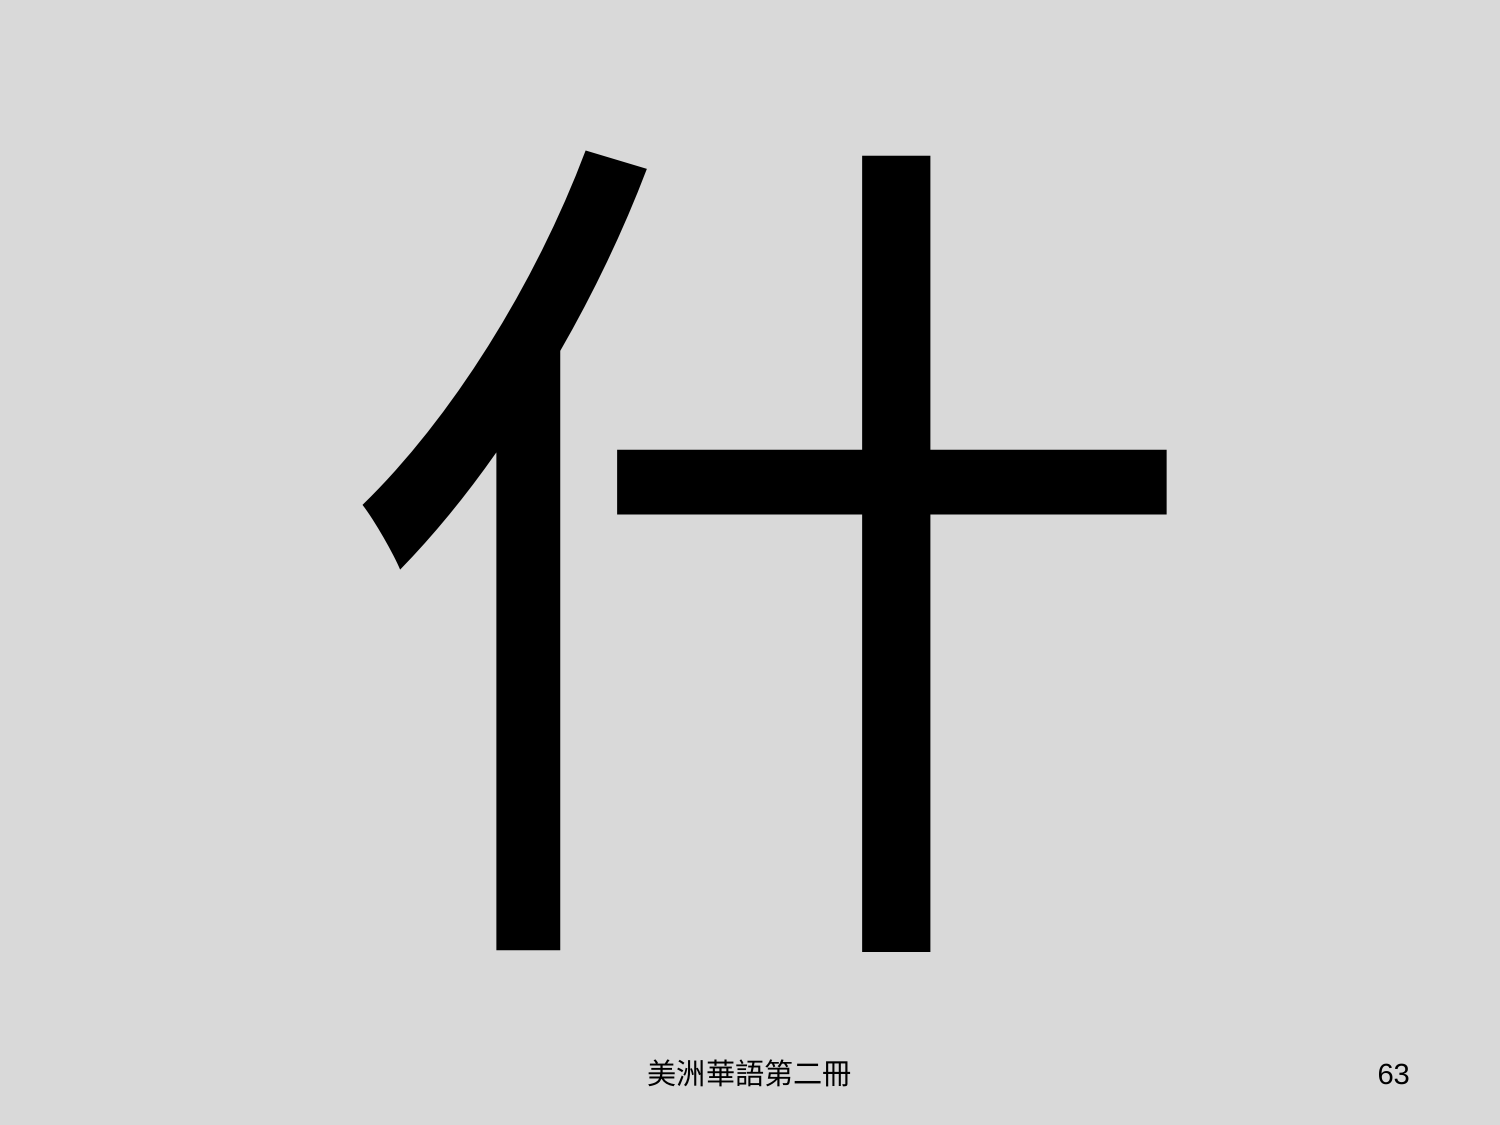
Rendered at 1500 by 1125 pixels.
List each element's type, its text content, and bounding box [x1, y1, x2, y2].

slide_number 63 [1074, 1042, 1425, 1103]
text_box 什 [124, 0, 1413, 1065]
footer 美洲華語第二冊 [512, 1065, 988, 1103]
